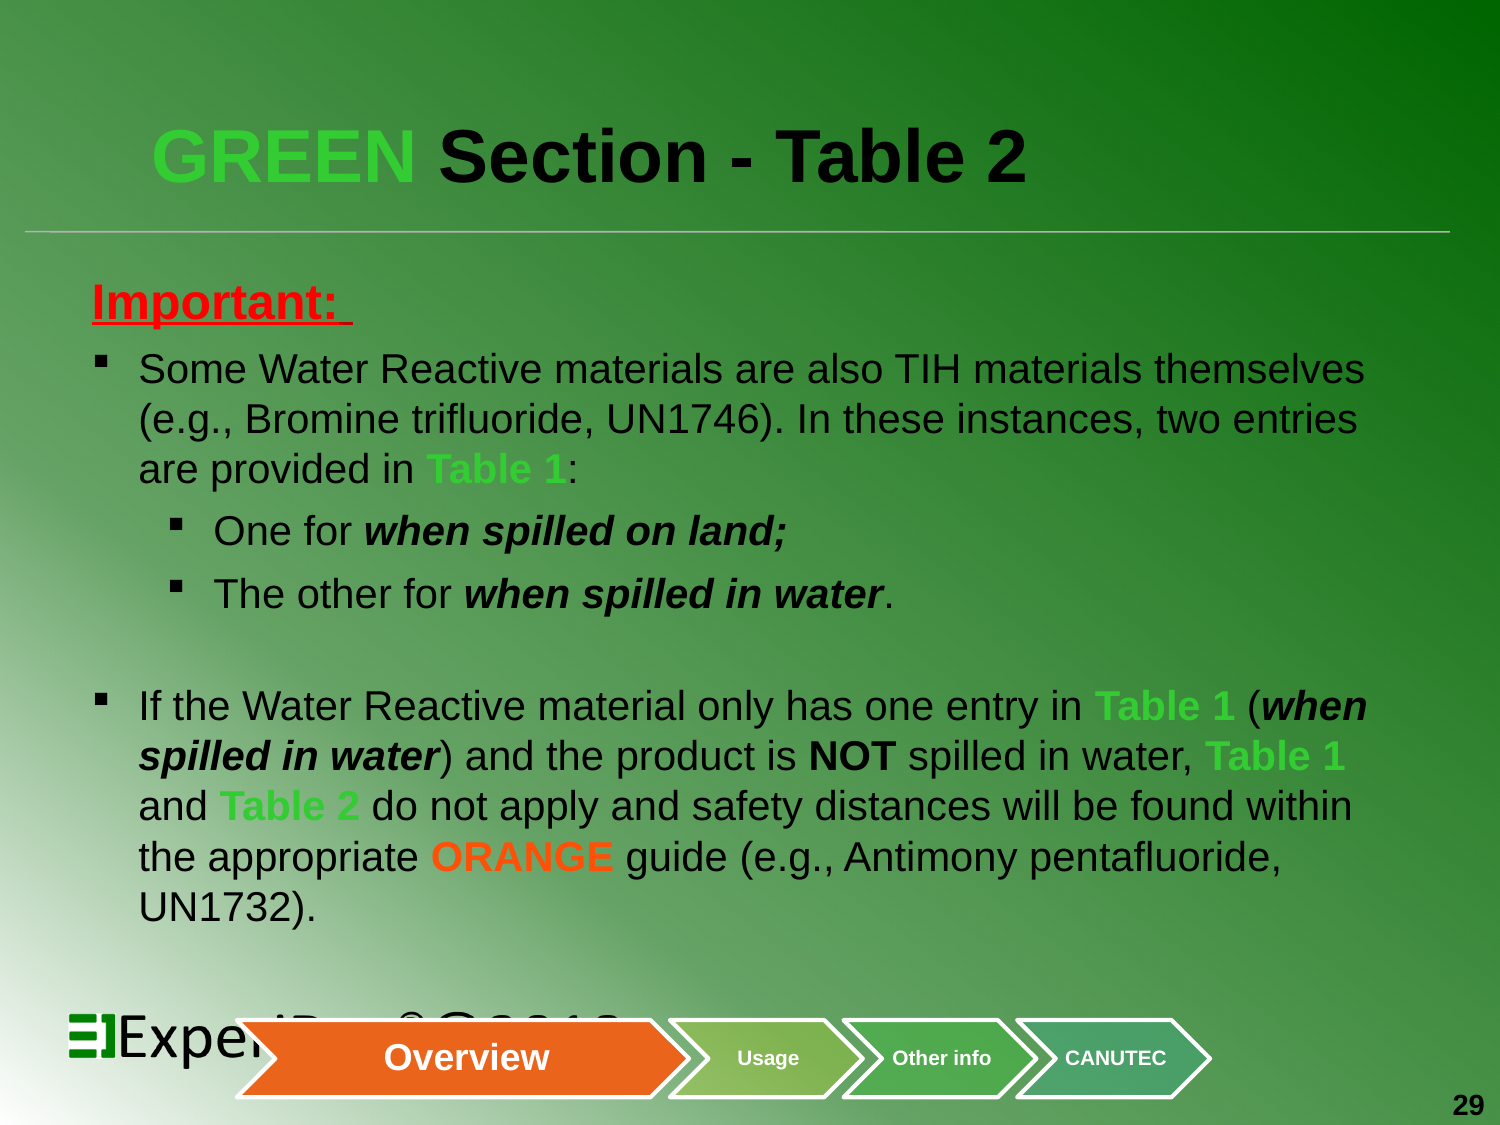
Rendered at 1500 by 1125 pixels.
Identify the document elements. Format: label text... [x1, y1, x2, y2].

text_box GREEN Section - Table 2 [136, 100, 1412, 222]
text_box Important: Some Water Reactive materials are also TIH materials themselves (e.g., Bromine trifluoride, UN1746). In these instances, two entries are provided in Table 1: One for when spilled on land; The other for when spilled in water. If the Water Reactive material only has one entry in Table 1 (when spilled in water) and the product is NOT spilled in water, Table 1 and Table 2 do not apply and safety distances will be found within the appropriate ORANGE guide (e.g., Antimony pentafluoride, UN1732). [76, 261, 1418, 1010]
slide_number 29 [1393, 1078, 1500, 1125]
picture [0, 0, 1500, 1125]
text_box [235, 999, 1211, 1118]
